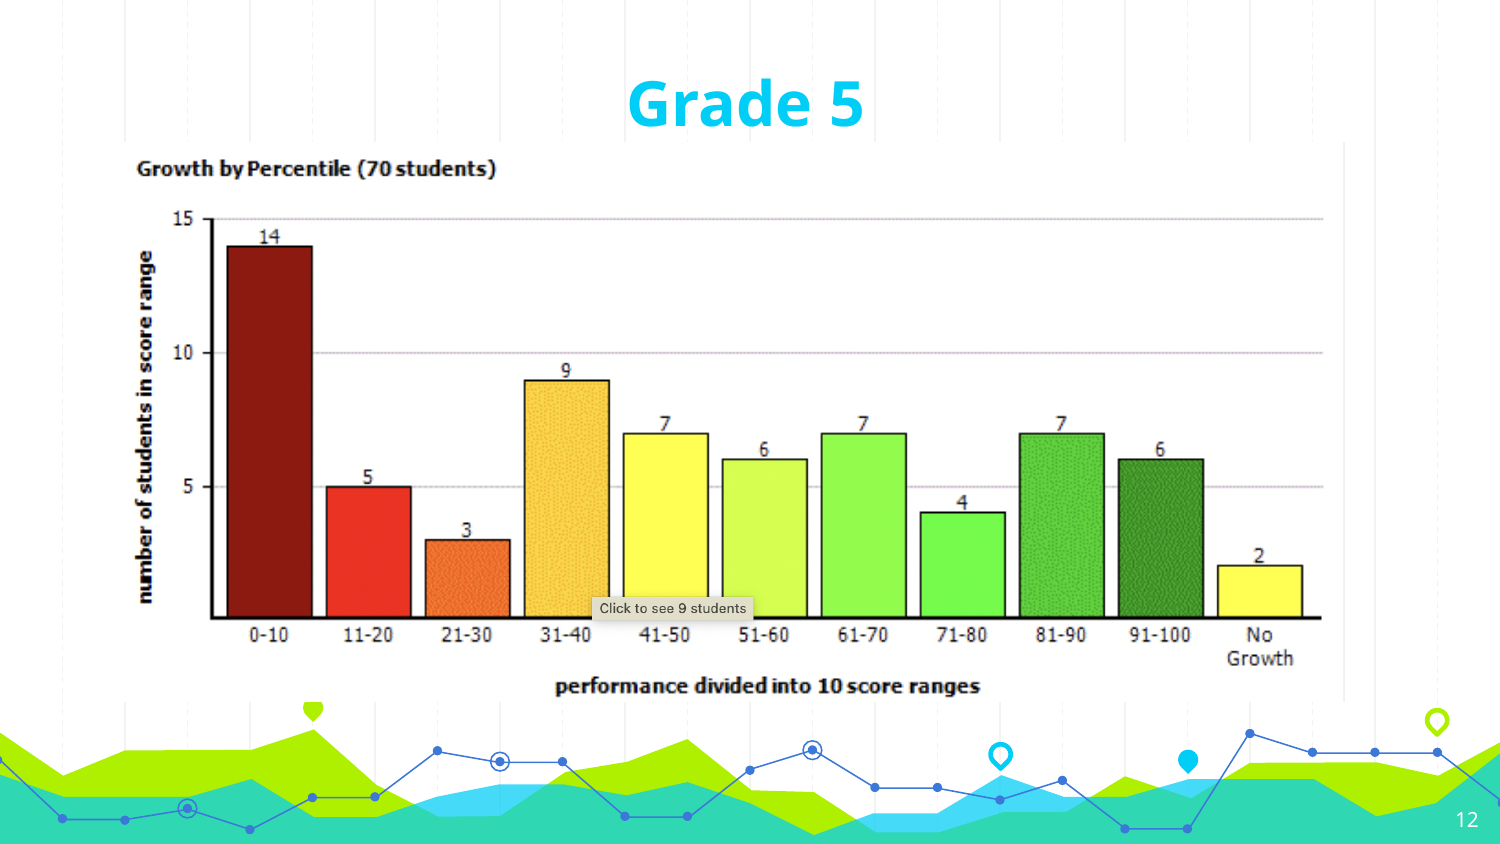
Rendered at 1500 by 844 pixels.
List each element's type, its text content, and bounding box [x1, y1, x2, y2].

slide_number ‹#› [1403, 791, 1494, 844]
title Grade 5 [171, 39, 1320, 140]
picture [120, 141, 1345, 702]
